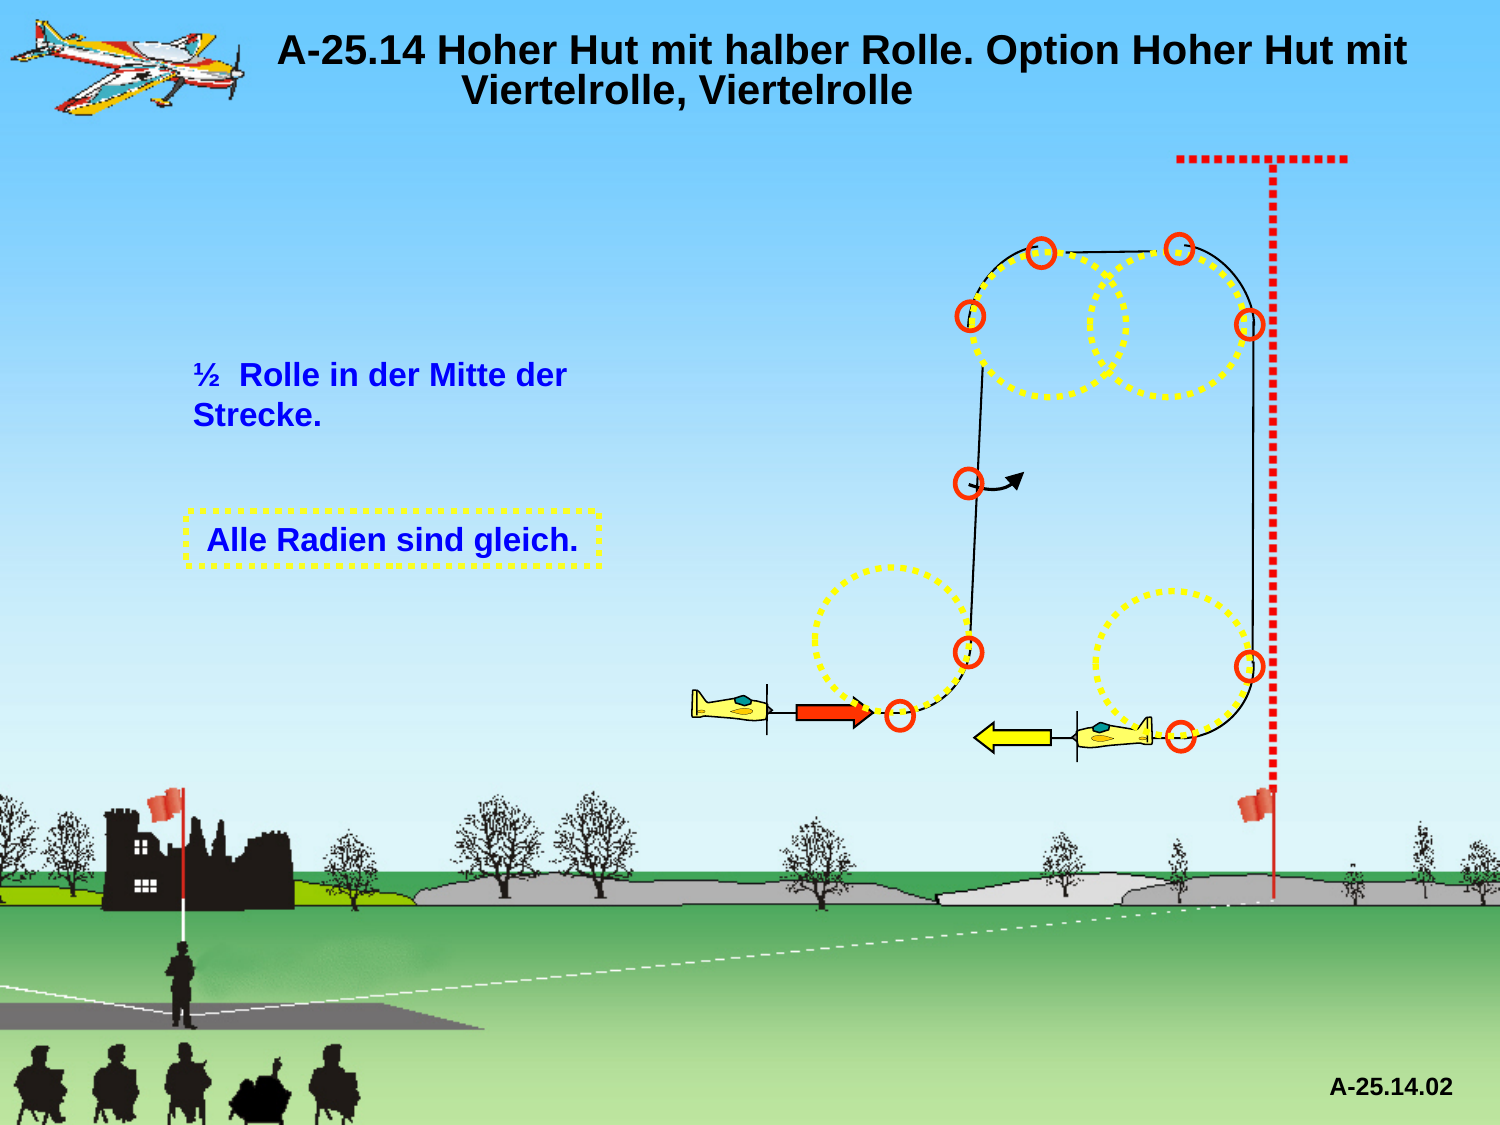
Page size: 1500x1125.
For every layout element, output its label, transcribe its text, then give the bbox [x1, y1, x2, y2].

picture [0, 0, 1500, 1125]
text_box ½ Rolle in der Mitte der Strecke. [178, 345, 692, 441]
text_box [1192, 246, 1253, 311]
text_box [796, 713, 873, 728]
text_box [706, 669, 758, 750]
text_box A-25.14 Hoher Hut mit halber Rolle. Option Hoher Hut mit Viertelrolle, Viertelrolle [263, 25, 1461, 119]
text_box [973, 248, 1028, 302]
text_box [1095, 591, 1249, 737]
text_box [1089, 252, 1243, 398]
text_box [1236, 651, 1264, 682]
text_box [1165, 234, 1194, 264]
text_box [886, 701, 914, 731]
text_box [955, 637, 983, 668]
text_box [971, 473, 983, 498]
text_box Alle Radien sind gleich. [186, 511, 600, 566]
text_box [1236, 310, 1264, 340]
text_box [1027, 238, 1055, 268]
text_box [1195, 681, 1253, 737]
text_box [1086, 696, 1138, 777]
text_box [814, 567, 969, 712]
text_box [972, 252, 1108, 398]
text_box [955, 473, 968, 498]
text_box [974, 722, 1051, 753]
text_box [904, 424, 1032, 473]
text_box [956, 301, 984, 331]
text_box A-25.14.02 [1314, 1068, 1469, 1108]
text_box [796, 703, 873, 712]
text_box [1167, 734, 1195, 752]
